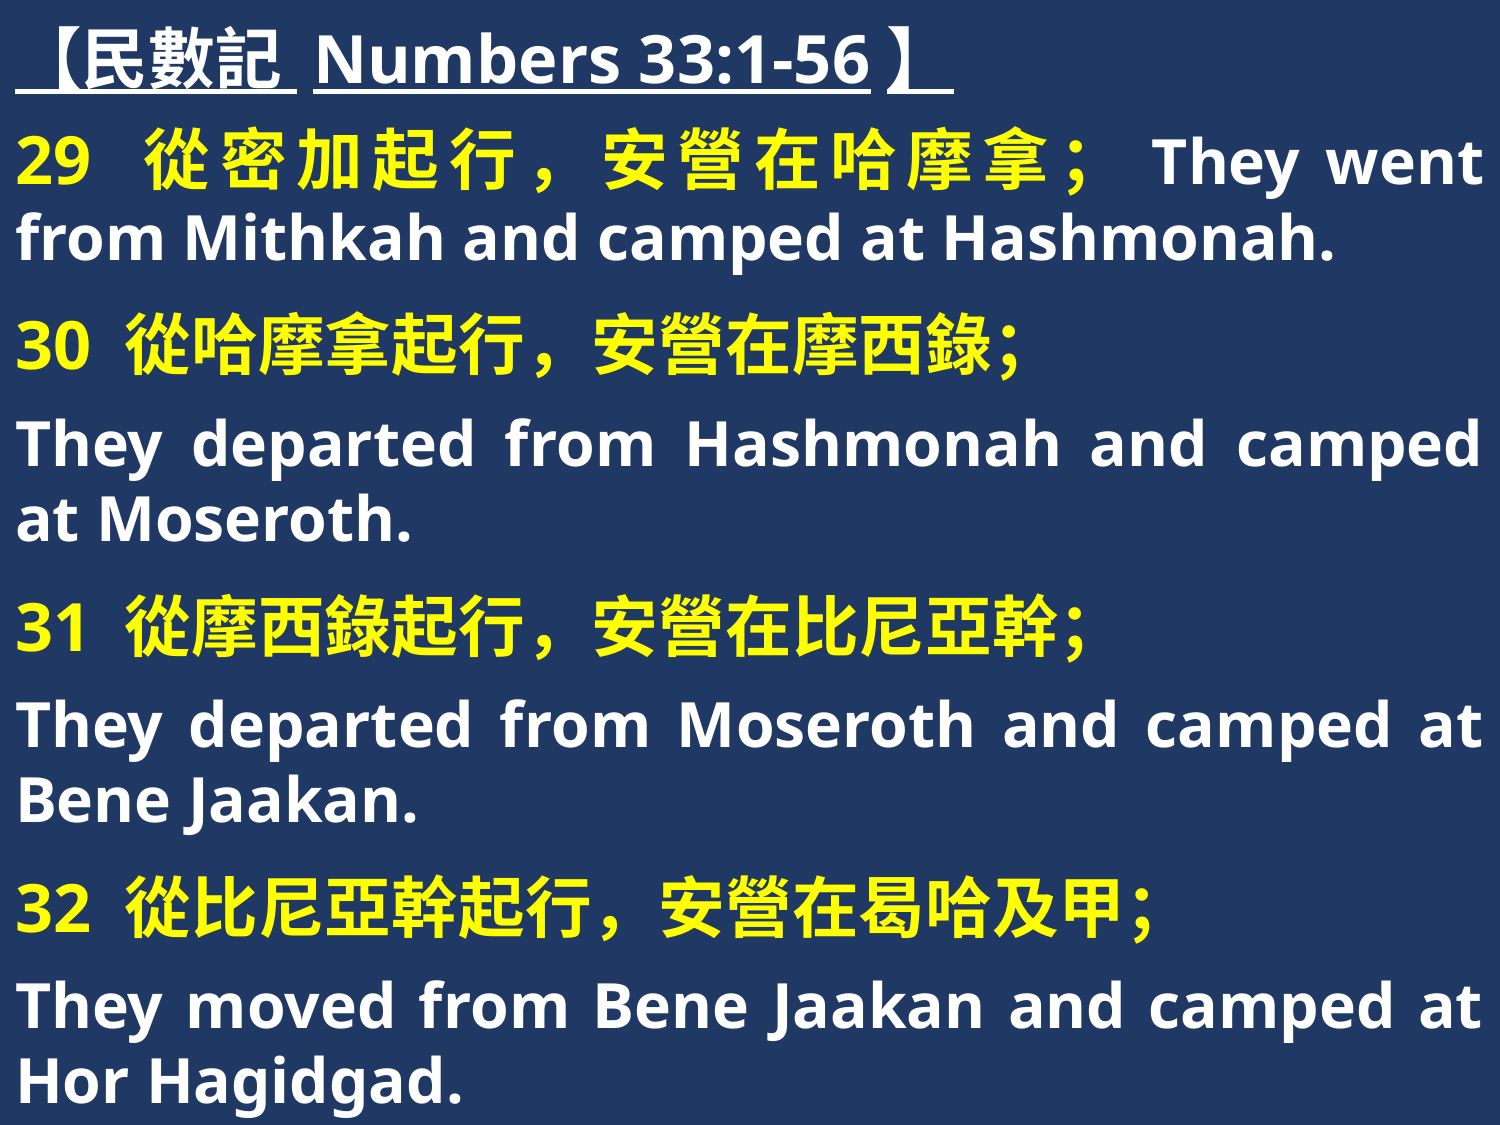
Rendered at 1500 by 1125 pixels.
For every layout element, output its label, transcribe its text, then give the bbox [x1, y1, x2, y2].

list 【民數記 Numbers 33:1-56】 29 從密加起行，安營在哈摩拿；They went from Mithkah and camped at Hashmonah. 30 從哈摩拿起行，安營在摩西錄； They departed from Hashmonah and camped at Moseroth. 31 從摩西錄起行，安營在比尼亞幹； They departed from Moseroth and camped at Bene Jaakan. 32 從比尼亞幹起行，安營在曷哈及甲； They moved from Bene Jaakan and camped at Hor Hagidgad. [0, 0, 1500, 1125]
